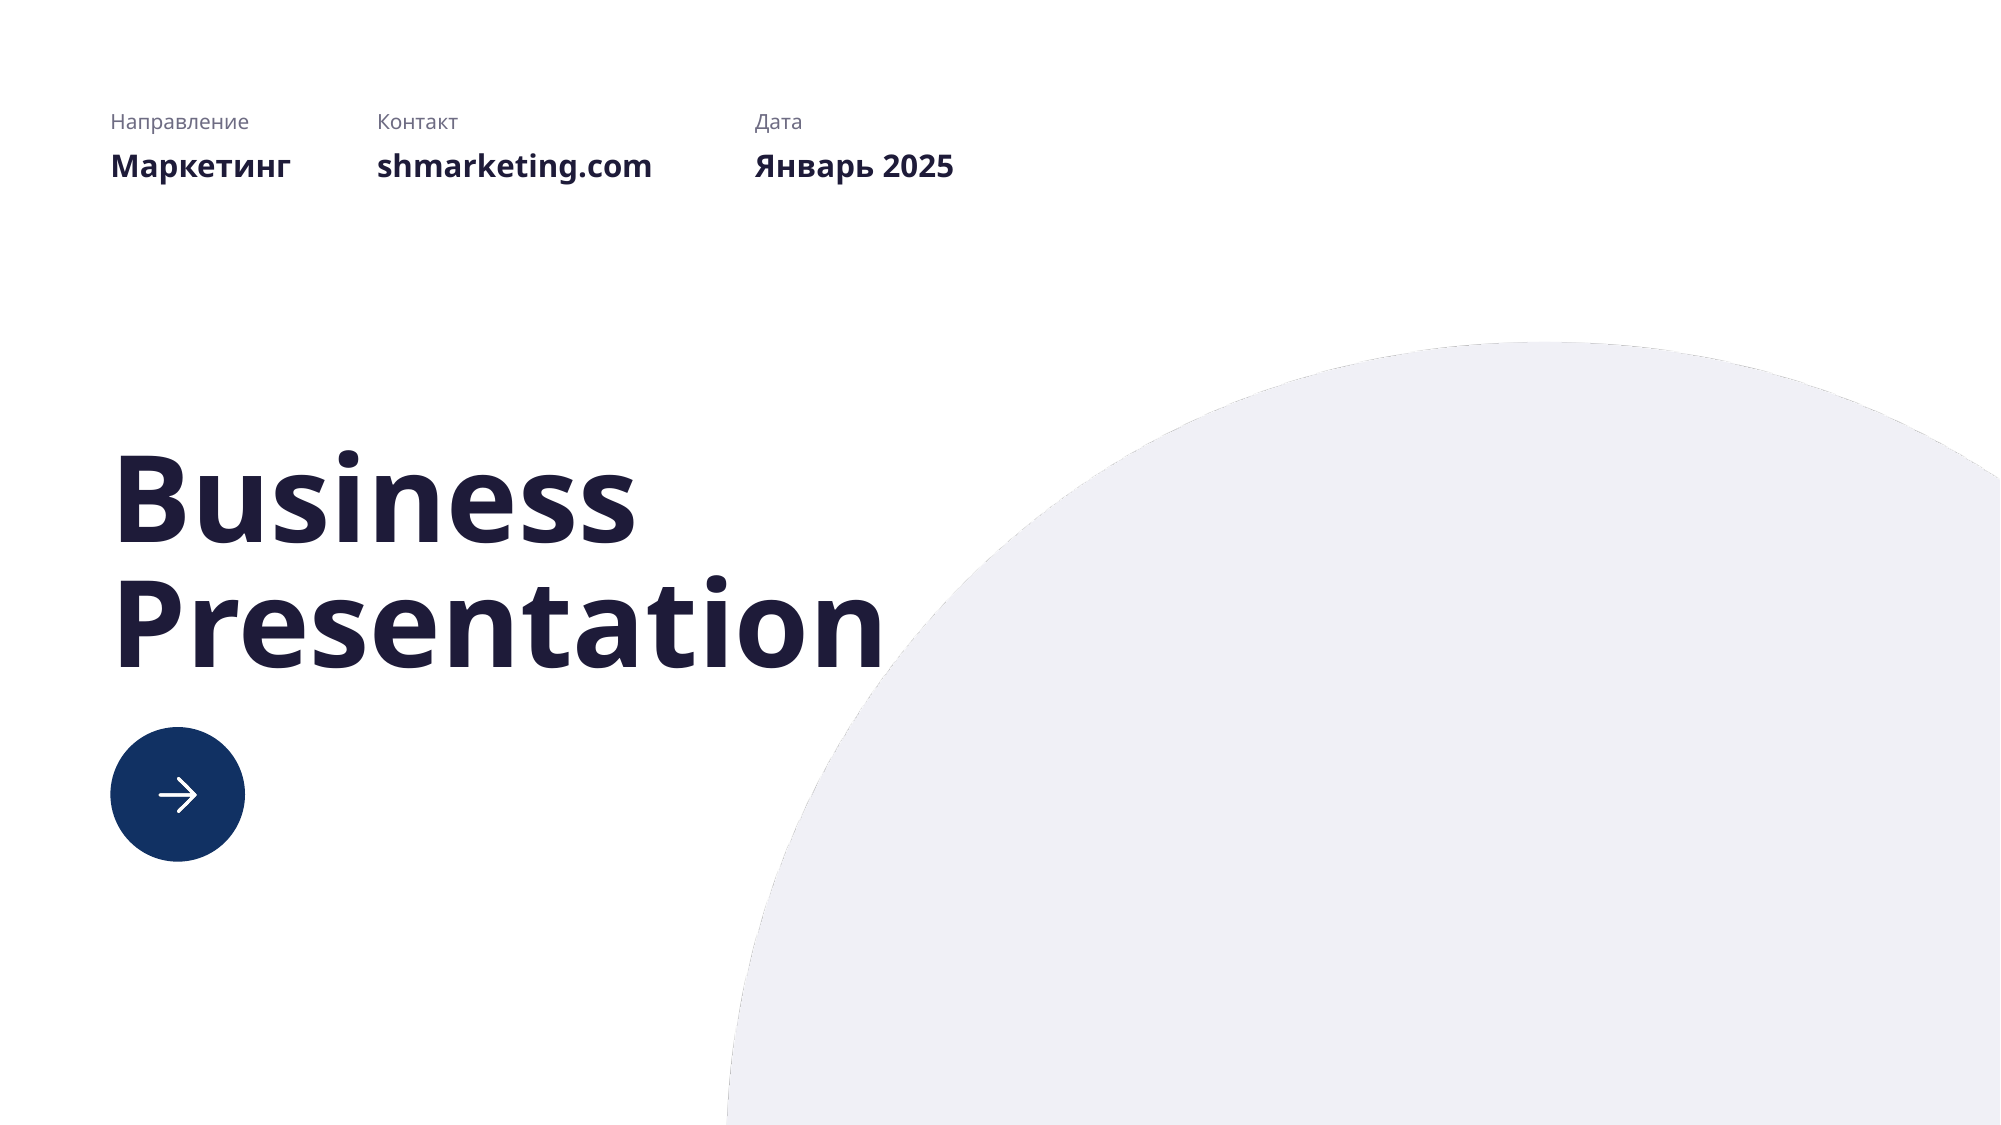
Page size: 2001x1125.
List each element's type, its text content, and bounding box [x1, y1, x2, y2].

text_box [108, 725, 247, 864]
text_box Январь 2025 [755, 149, 961, 184]
text_box Направление [110, 110, 254, 134]
text_box Business Presentation [110, 421, 724, 672]
picture [154, 770, 202, 819]
picture [724, 340, 2000, 1125]
text_box shmarketing.com [377, 149, 662, 184]
text_box Контакт [377, 110, 484, 134]
text_box Маркетинг [110, 149, 301, 184]
text_box Дата [755, 110, 826, 134]
